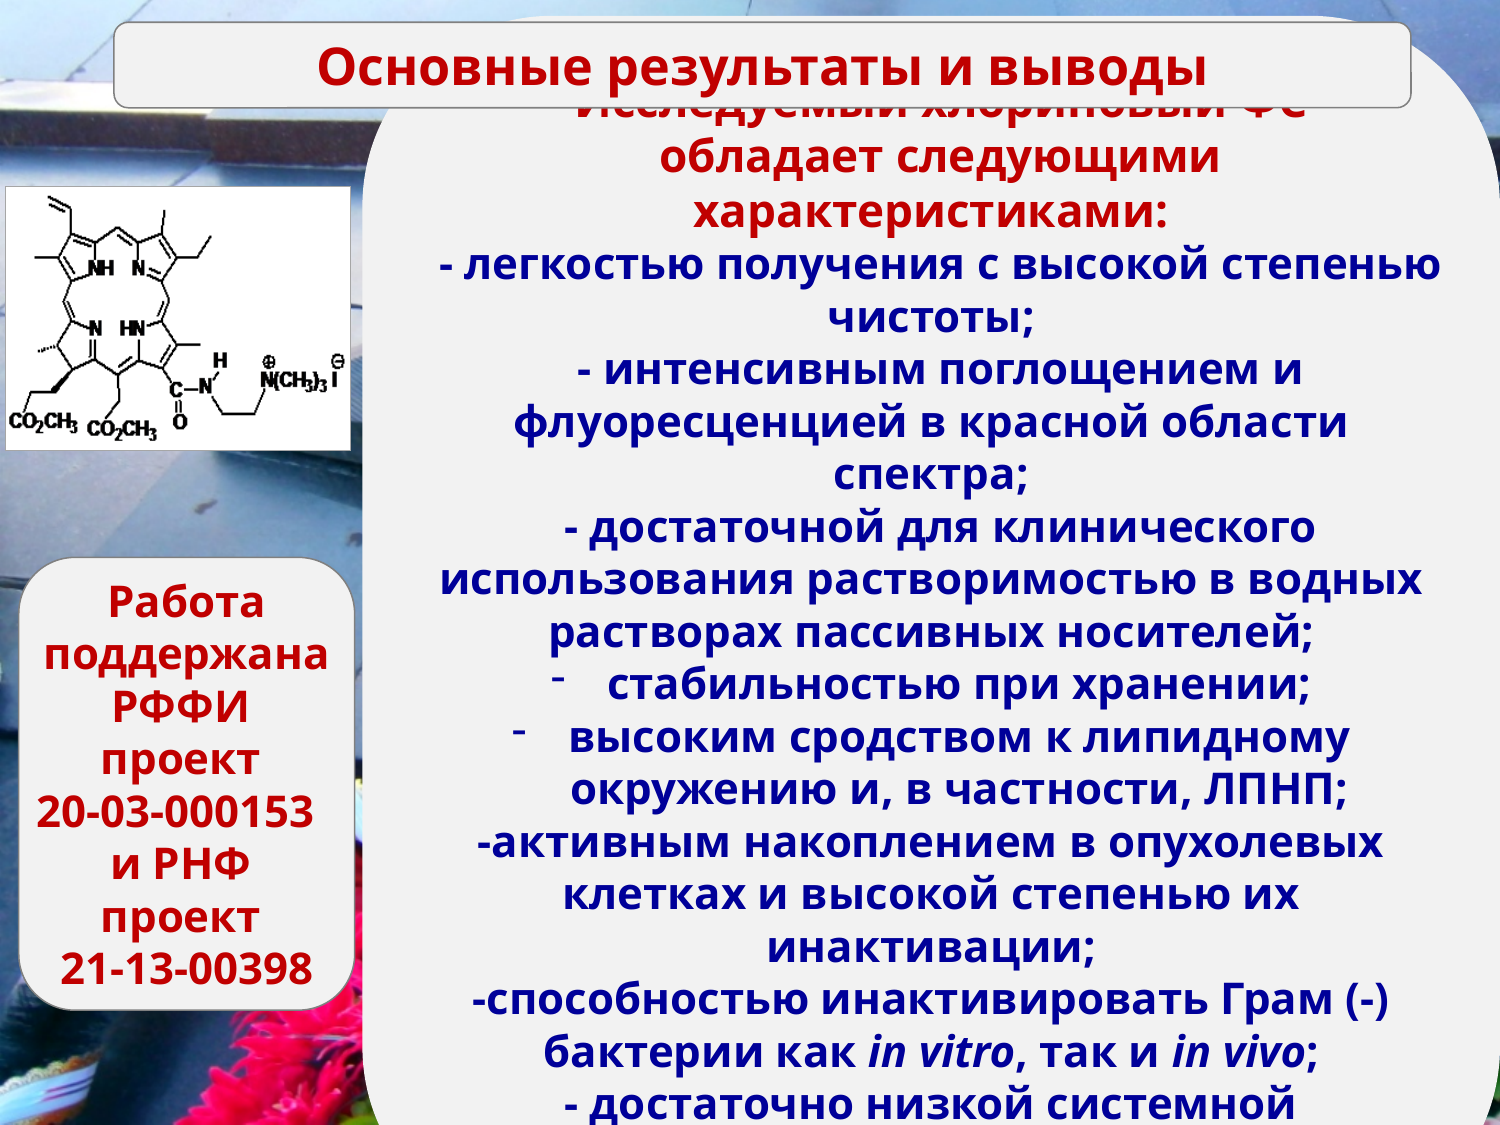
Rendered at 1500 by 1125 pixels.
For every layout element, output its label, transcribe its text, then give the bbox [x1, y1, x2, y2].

picture [1484, 1067, 1500, 1125]
text_box Работа поддержана РФФИ проект 20-03-000153 и РНФ проект 21-13-00398 [18, 557, 355, 1011]
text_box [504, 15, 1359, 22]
text_box Исследуемый хлориновый ФС обладает следующими характеристиками: - легкостью получения с высокой степенью чистоты; - интенсивным поглощением и флуоресценцией в красной области спектра; - достаточной для клинического использования растворимостью в водных растворах пассивных носителей; стабильностью при хранении; высоким сродством к липидному окружению и, в частности, ЛПНП; -активным накоплением в опухолевых клетках и высокой степенью их инактивации; -способностью инактивировать Грам (-) бактерии как in vitro, так и in vivo; - достаточно низкой системной токсичностью. [362, 44, 1500, 1125]
text_box Основные результаты и выводы [113, 22, 1412, 108]
picture [0, 0, 1500, 1125]
